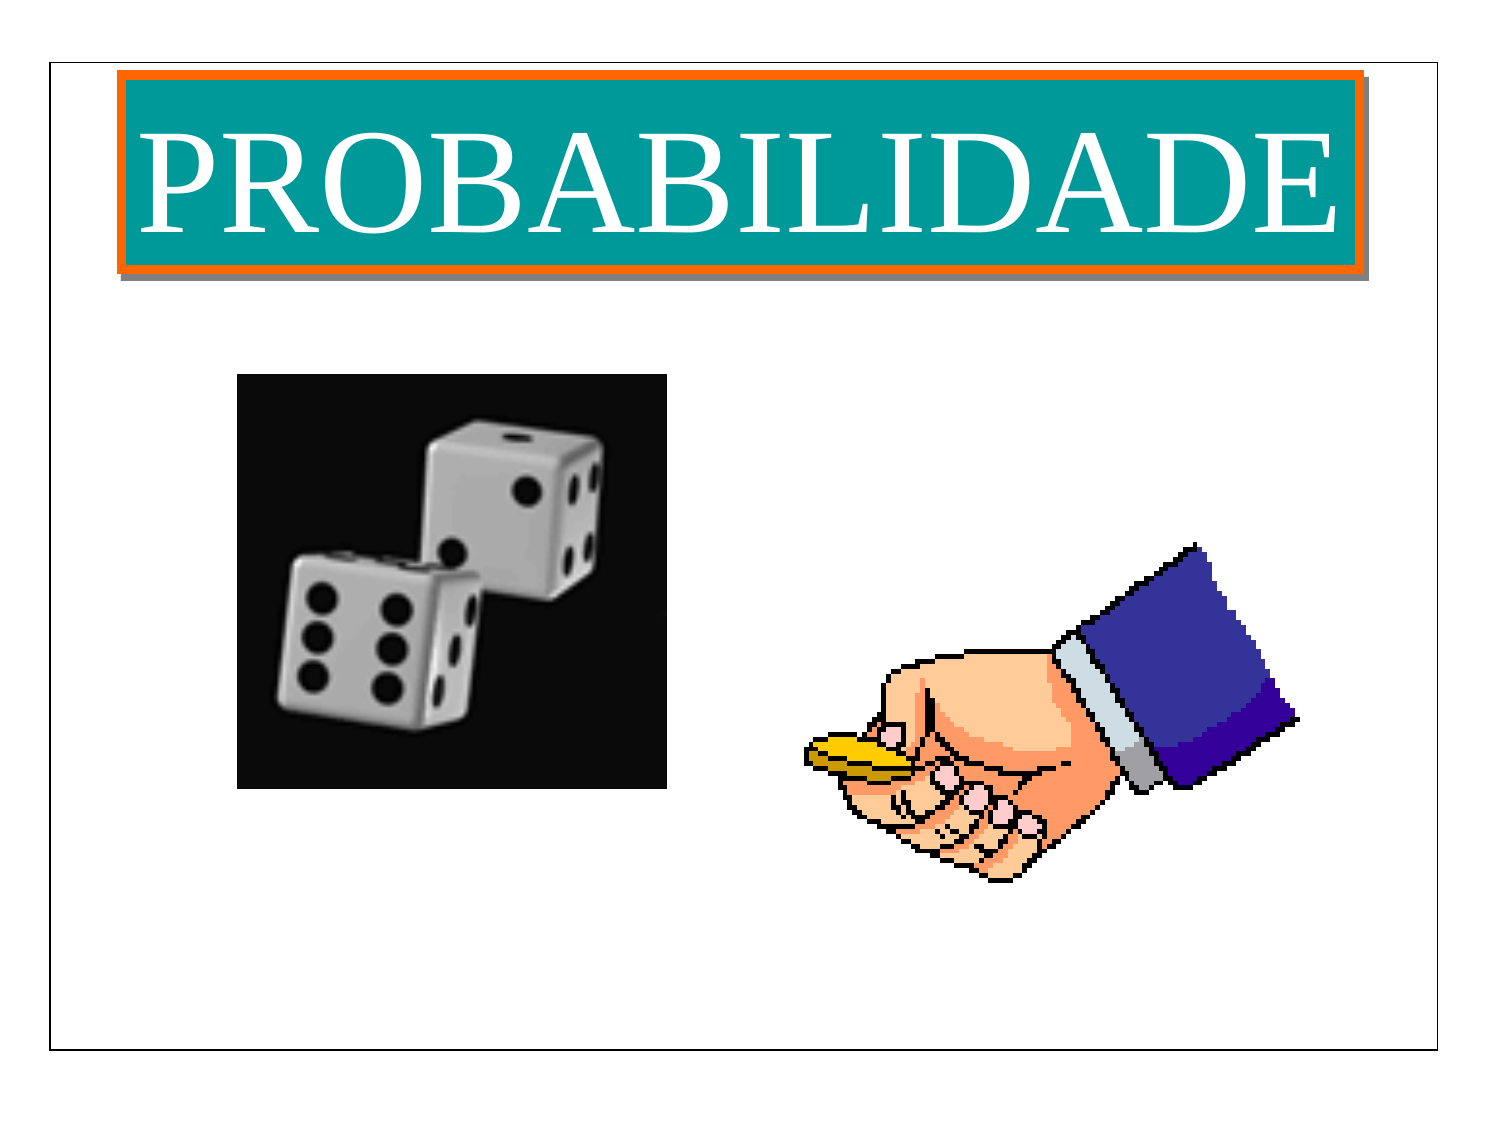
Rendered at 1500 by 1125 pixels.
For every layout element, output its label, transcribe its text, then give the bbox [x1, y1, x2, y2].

text_box PROBABILIDADE [121, 74, 1360, 270]
picture [237, 374, 667, 789]
text_box [50, 62, 1438, 1050]
picture [775, 324, 1300, 888]
